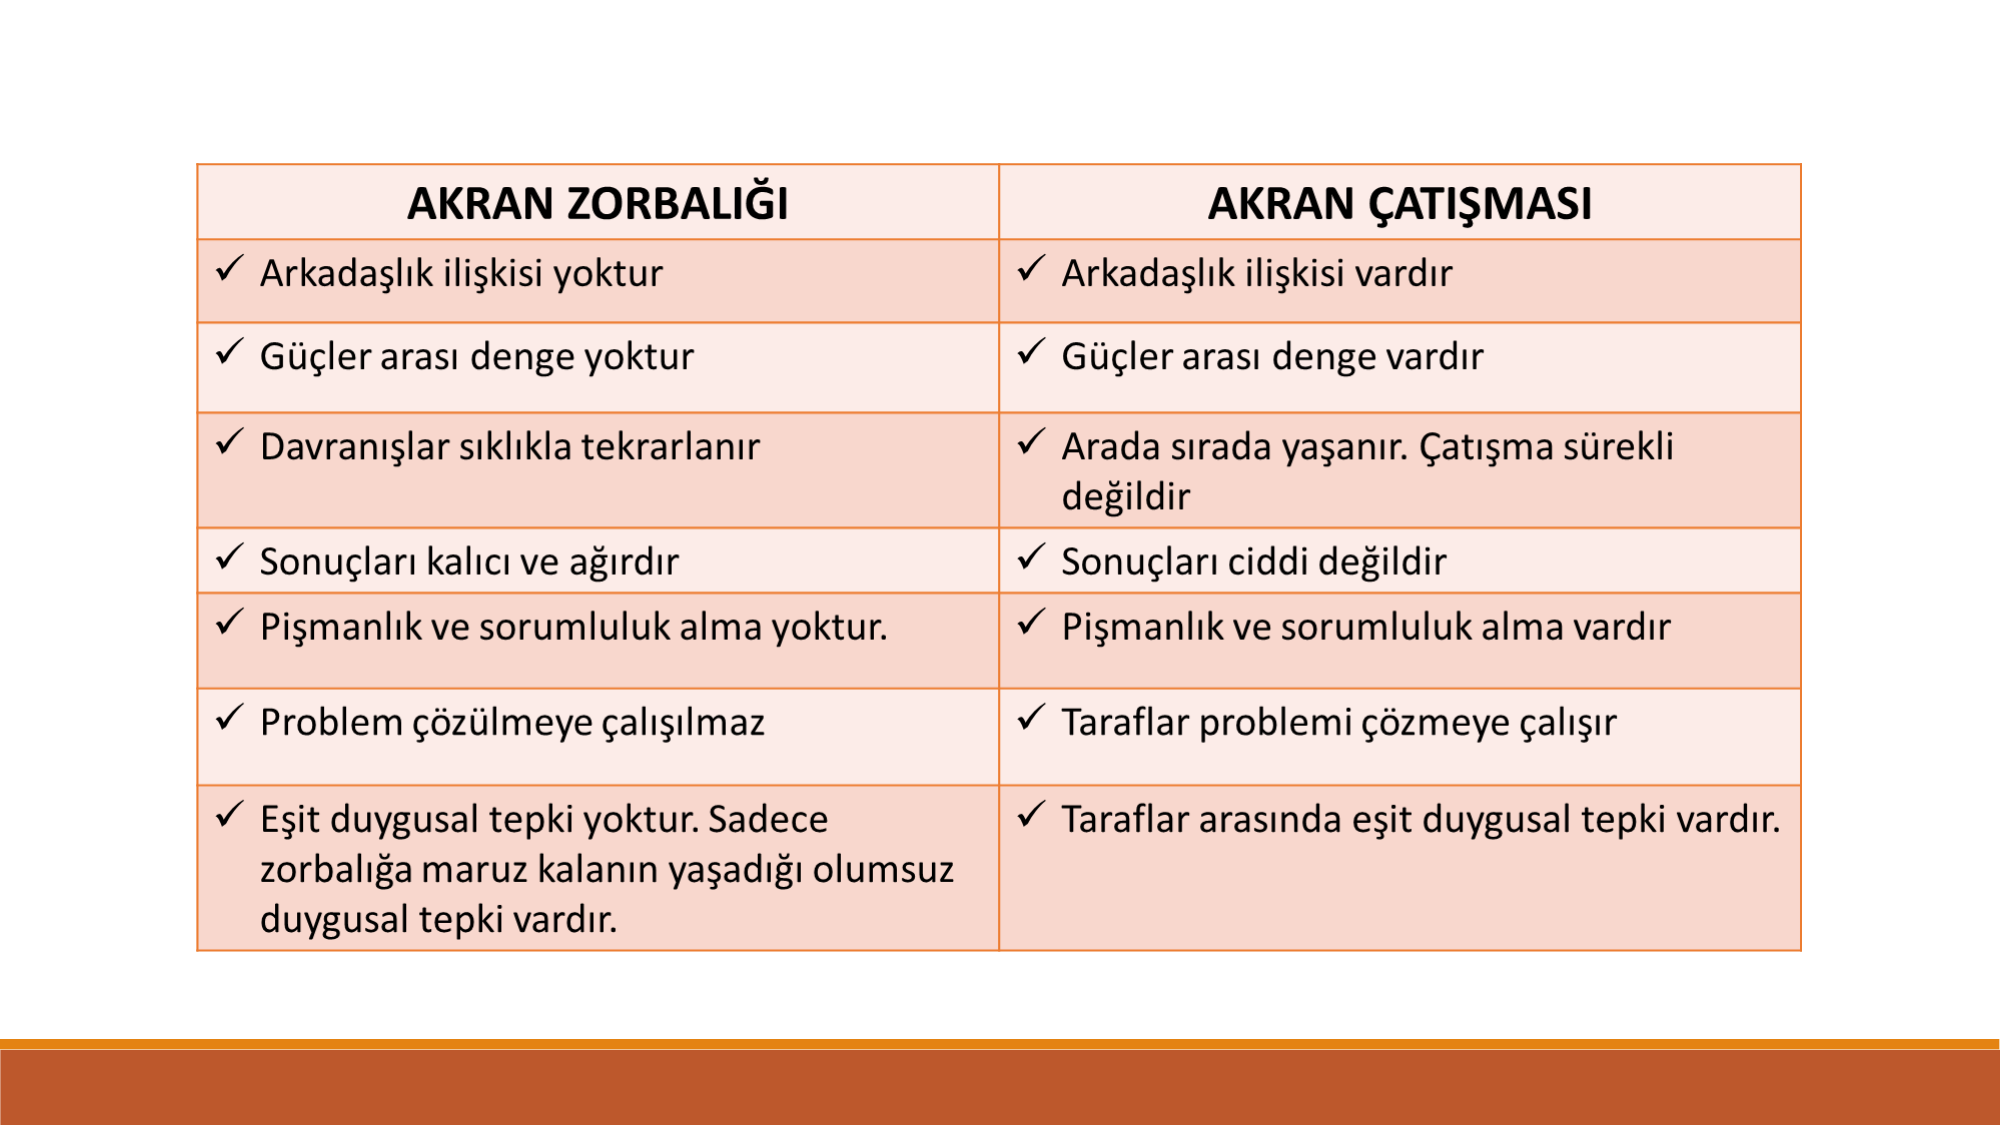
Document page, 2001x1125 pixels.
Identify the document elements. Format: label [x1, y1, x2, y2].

picture [196, 156, 1804, 969]
